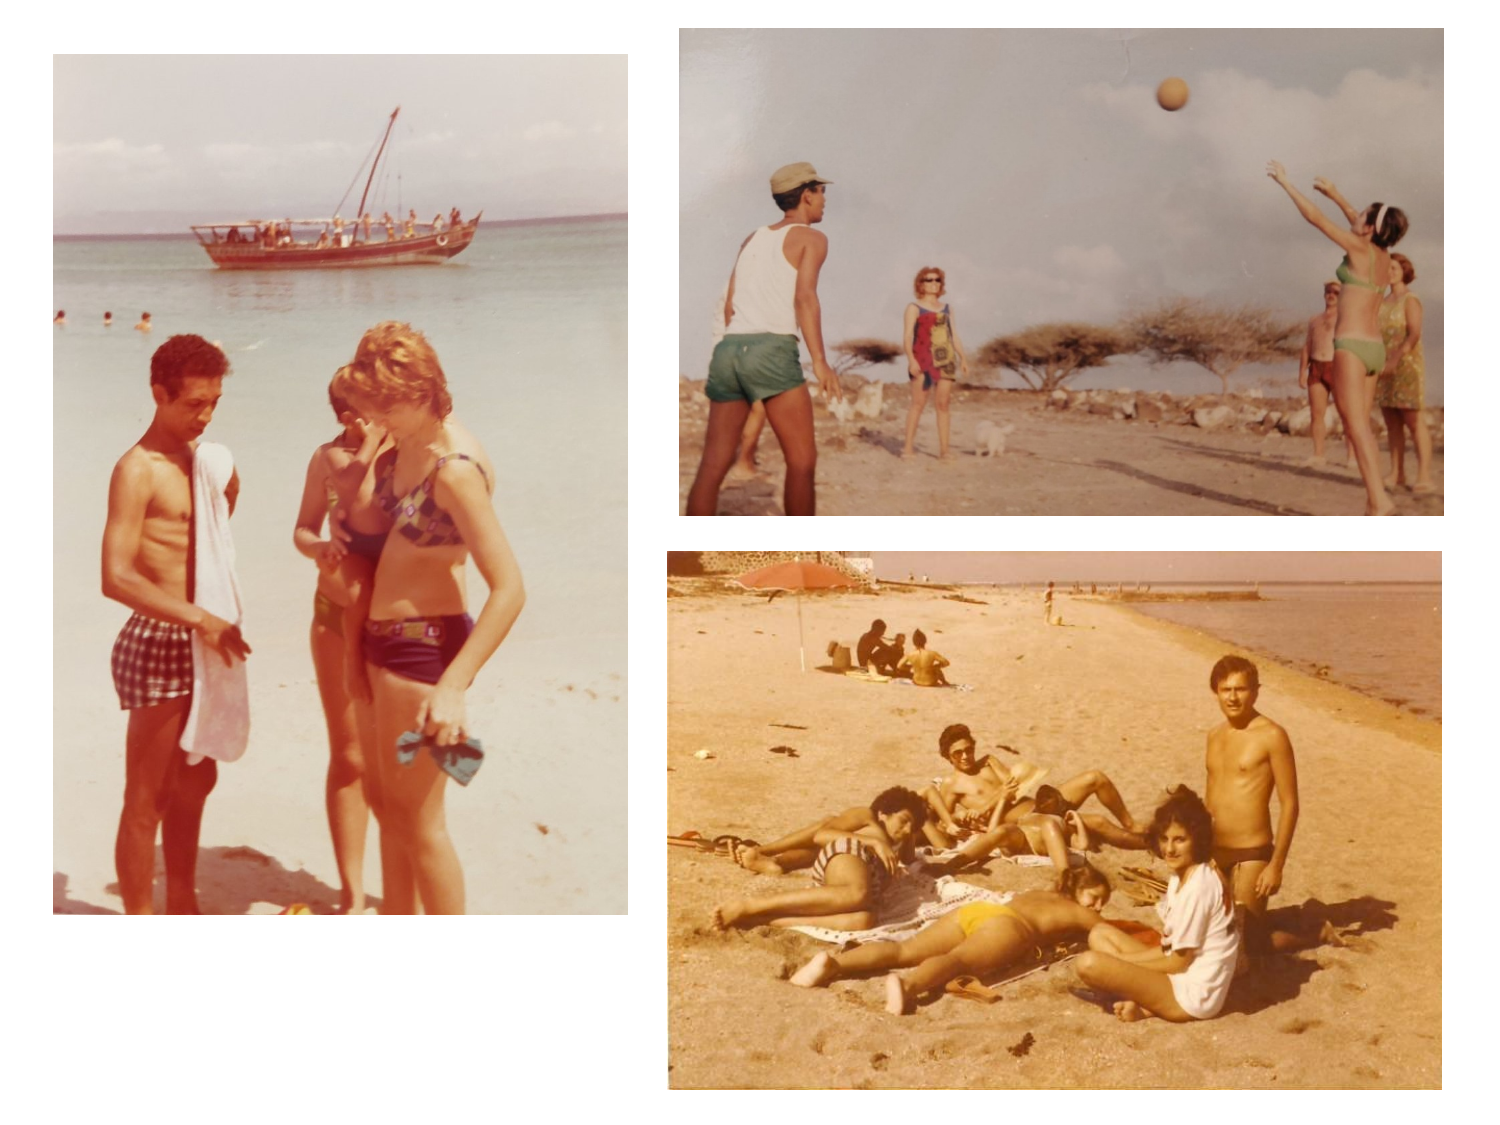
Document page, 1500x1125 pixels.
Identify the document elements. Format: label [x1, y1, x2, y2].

picture [52, 54, 628, 915]
picture [667, 551, 1442, 1091]
picture [679, 27, 1444, 516]
